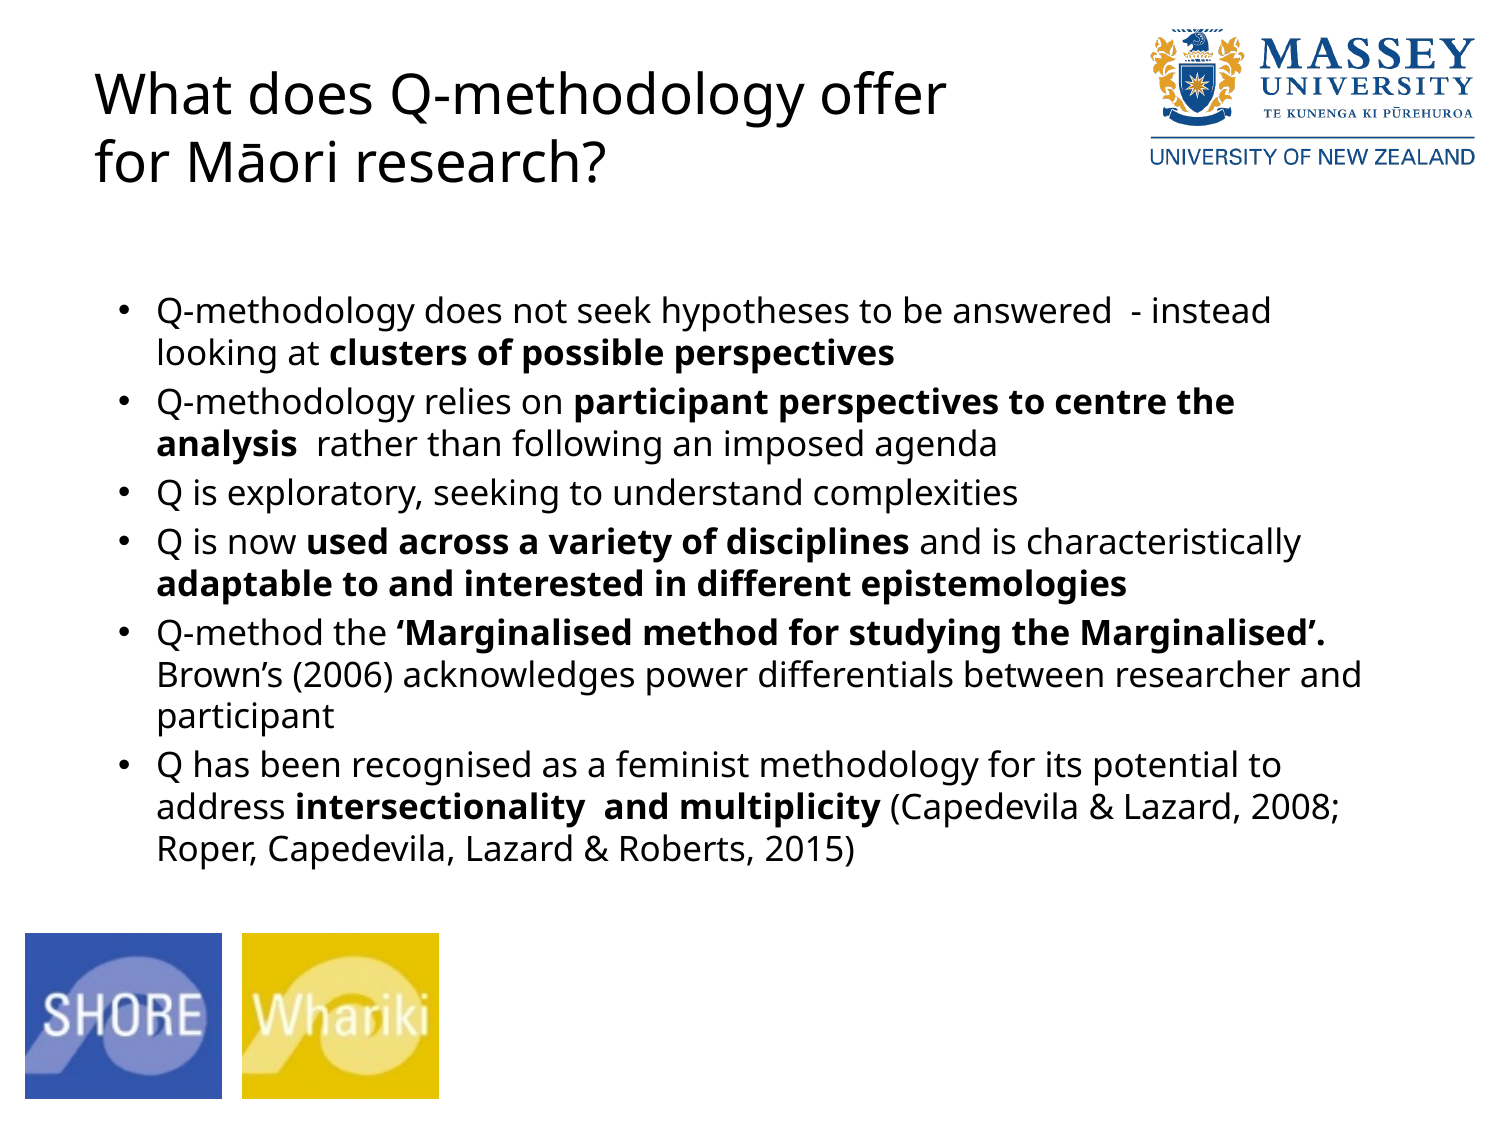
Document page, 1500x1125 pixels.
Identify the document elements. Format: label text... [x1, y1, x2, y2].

picture [25, 932, 223, 1100]
picture [241, 932, 439, 1100]
title What does Q-methodology offer for Māori research? [79, 44, 1294, 208]
list Q-methodology does not seek hypotheses to be answered - instead looking at clusters of possible perspectives Q-methodology relies on participant perspectives to centre the analysis rather than following an imposed agenda Q is exploratory, seeking to understand complexities Q is now used across a variety of disciplines and is characteristically adaptable to and interested in different epistemologies Q-method the ‘Marginalised method for studying the Marginalised’. Brown’s (2006) acknowledges power differentials between researcher and participant Q has been recognised as a feminist methodology for its potential to address intersectionality and multiplicity (Capedevila & Lazard, 2008; Roper, Capedevila, Lazard & Roberts, 2015) [103, 281, 1397, 893]
picture [1147, 28, 1476, 168]
